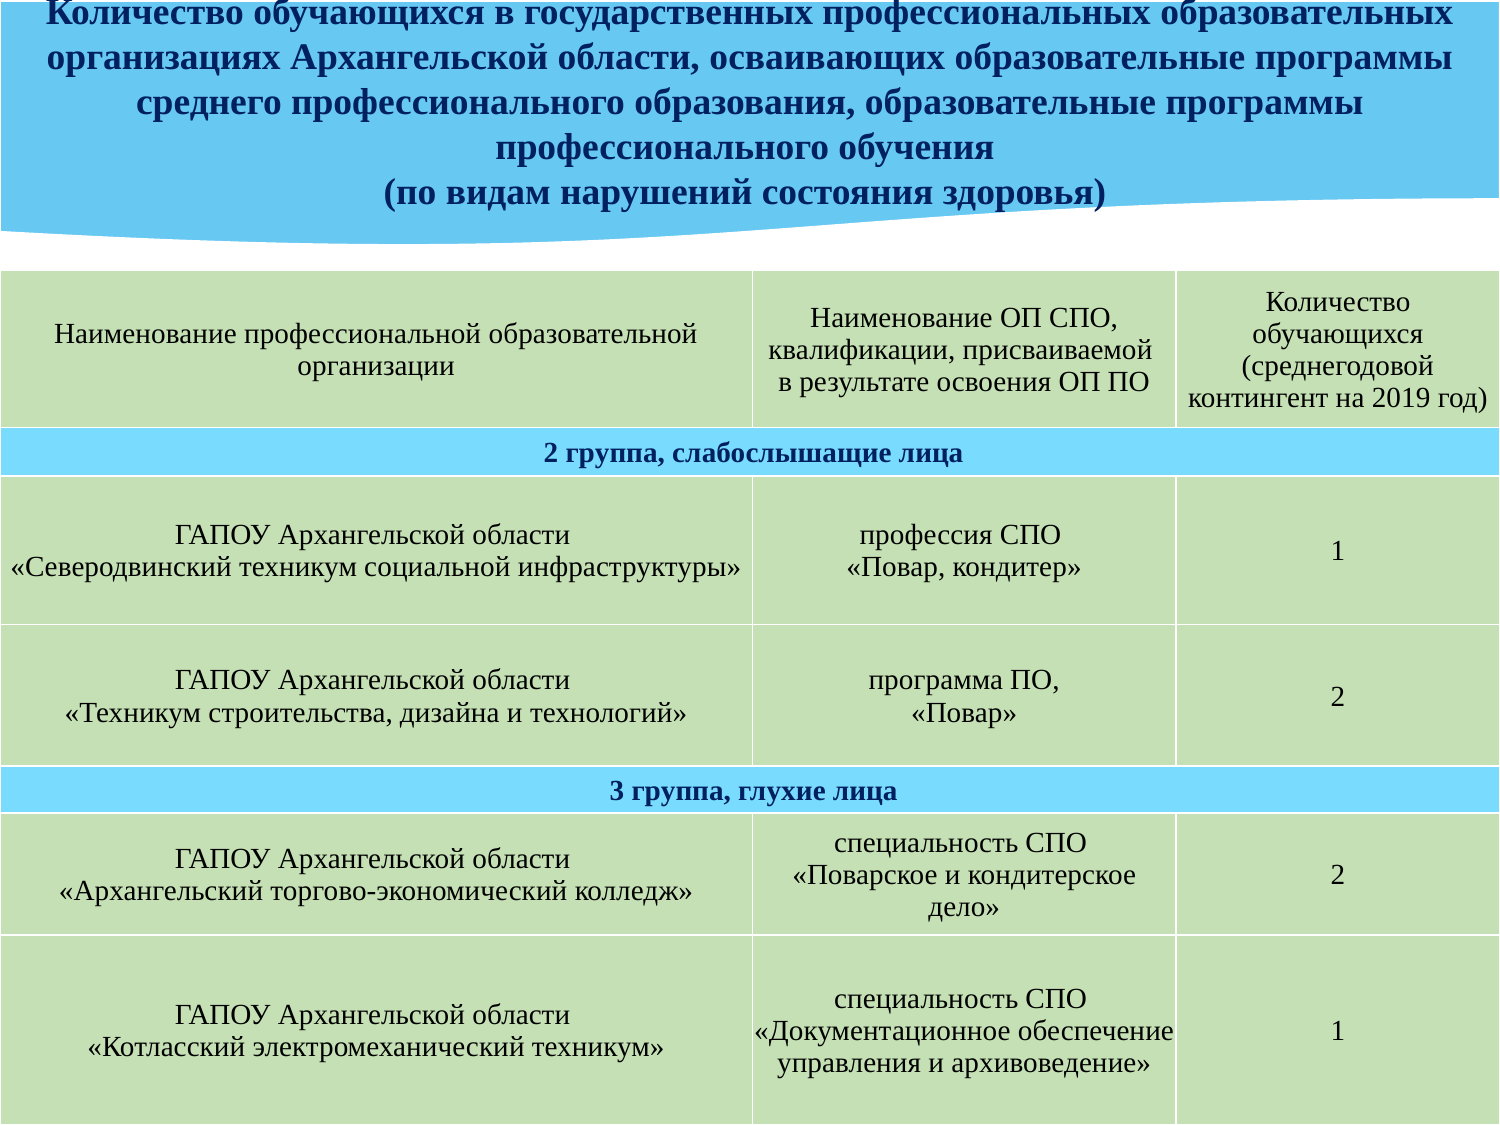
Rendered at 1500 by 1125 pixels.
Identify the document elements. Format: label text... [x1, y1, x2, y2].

table_cell 2 [1177, 814, 1499, 934]
table_header Наименование профессиональной образовательной организации [1, 271, 752, 427]
table_cell ГАПОУ Архангельской области «Котласский электромеханический техникум» [1, 936, 752, 1124]
table_cell 2 группа, слабослышащие лица [1, 428, 1499, 475]
table_cell ГАПОУ Архангельской области «Архангельский торгово-экономический колледж» [1, 814, 752, 934]
table_cell специальность СПО «Документационное обеспечение управления и архивоведение» [753, 936, 1175, 1124]
table_header Количество обучающихся (среднегодовой контингент на 2019 год) [1177, 271, 1499, 427]
table_cell ГАПОУ Архангельской области «Техникум строительства, дизайна и технологий» [1, 625, 752, 765]
table_cell 1 [1177, 936, 1499, 1124]
text_box Количество обучающихся в государственных профессиональных образовательных организациях Архангельской области, осваивающих образовательные программы среднего профессионального образования, образовательные программы профессионального обучения (по видам нарушений состояния здоровья) [0, 0, 1500, 247]
table_cell профессия СПО «Повар, кондитер» [753, 477, 1175, 624]
table_header Наименование ОП СПО, квалификации, присваиваемой в результате освоения ОП ПО [753, 271, 1175, 427]
table_cell 3 группа, глухие лица [1, 767, 1499, 812]
table_cell ГАПОУ Архангельской области «Северодвинский техникум социальной инфраструктуры» [1, 477, 752, 624]
table_cell 2 [1177, 625, 1499, 765]
table_cell 1 [1177, 477, 1499, 624]
table_cell программа ПО, «Повар» [753, 625, 1175, 765]
table_cell специальность СПО «Поварское и кондитерское дело» [753, 814, 1175, 934]
